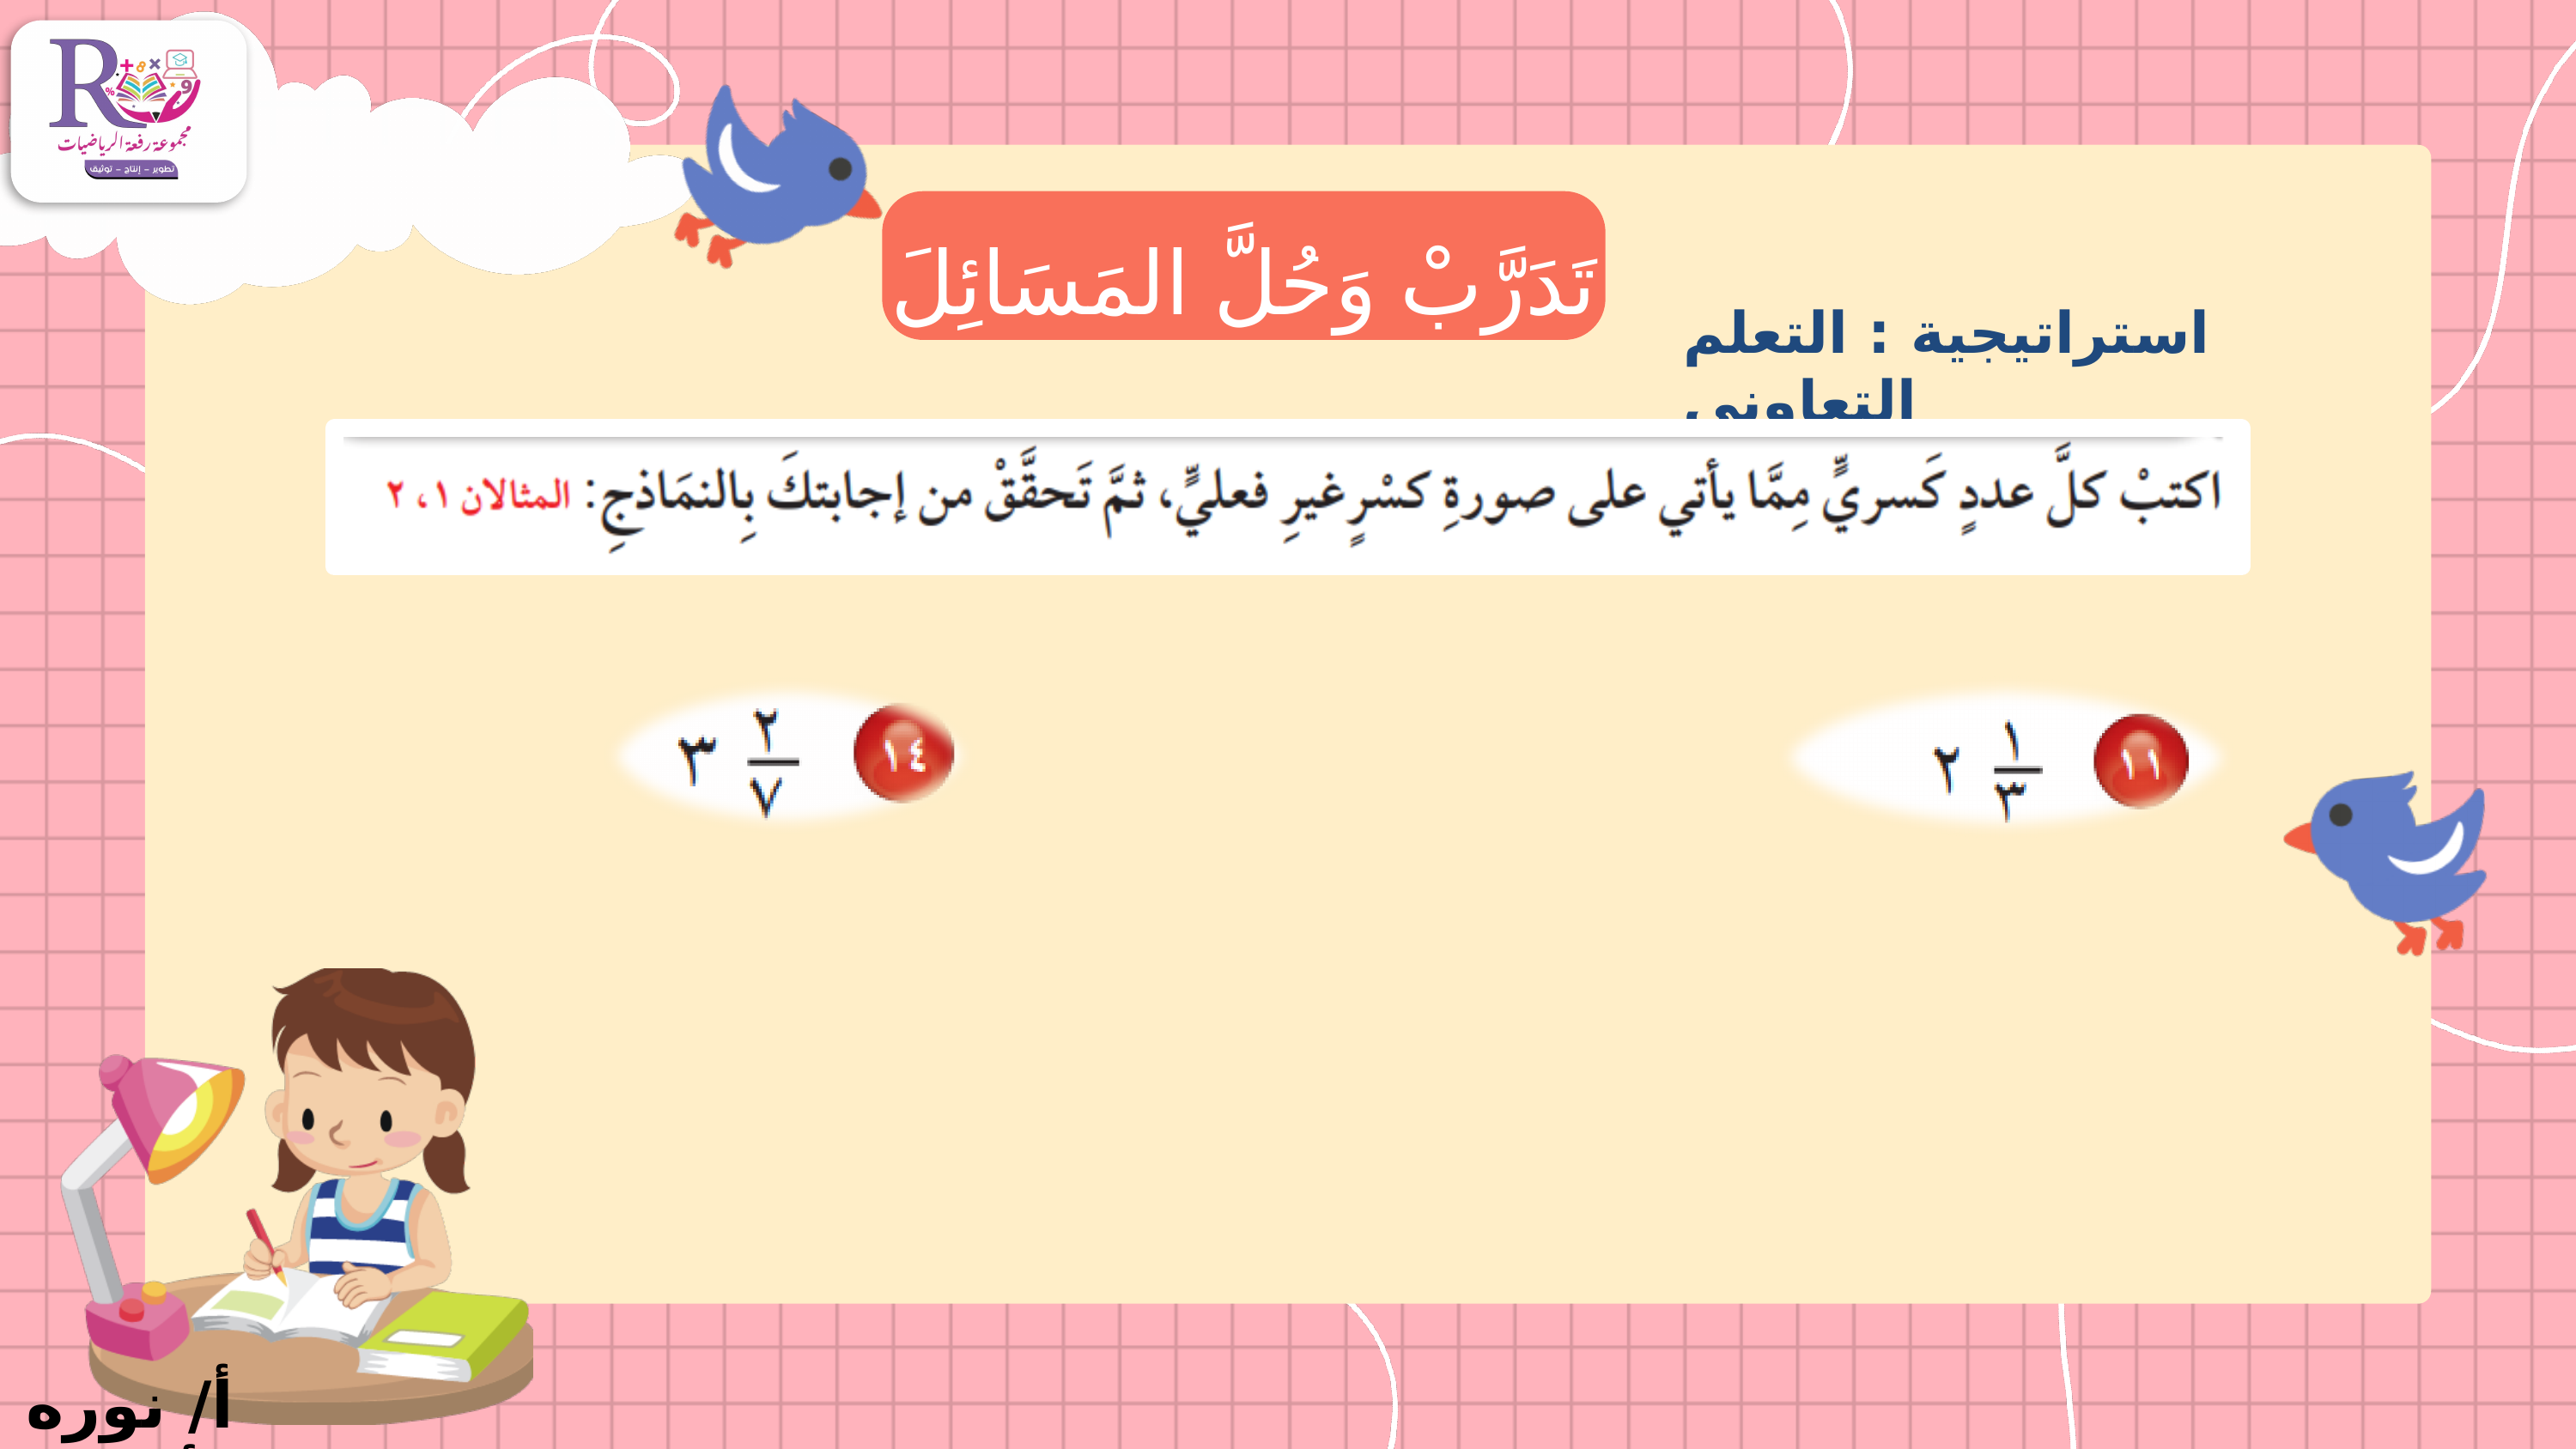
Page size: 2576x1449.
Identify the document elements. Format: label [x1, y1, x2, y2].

picture [0, 0, 2576, 1449]
text_box [882, 191, 1606, 341]
text_box [144, 144, 2432, 1304]
